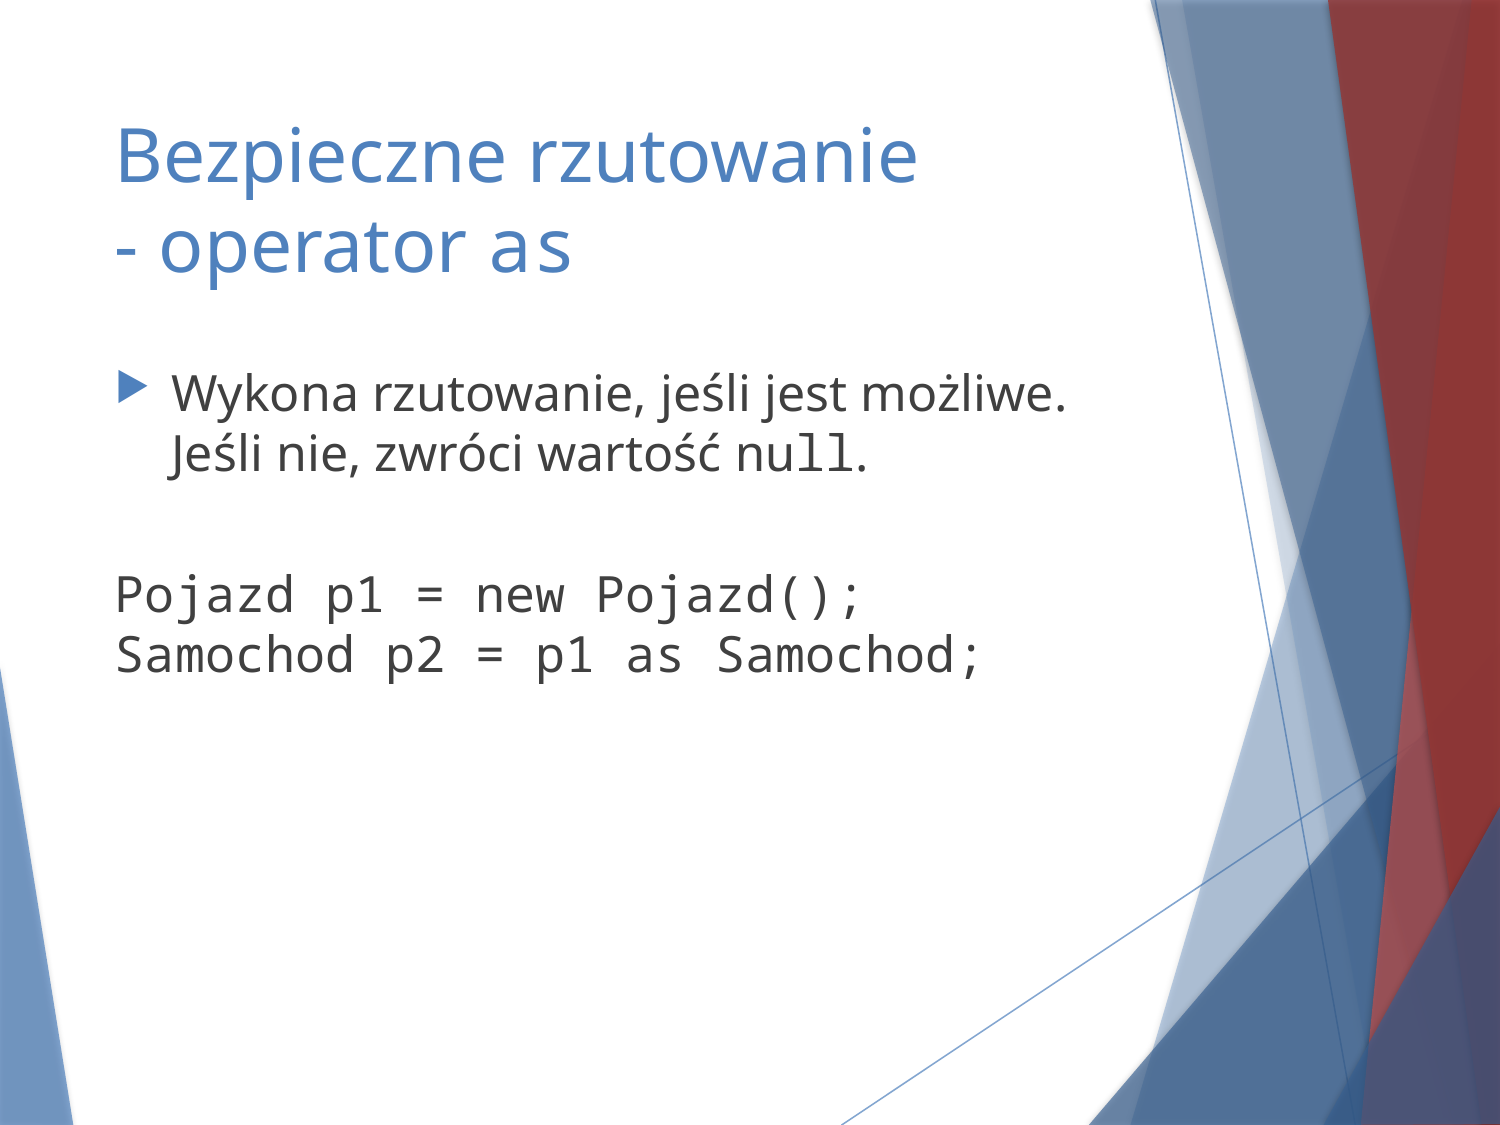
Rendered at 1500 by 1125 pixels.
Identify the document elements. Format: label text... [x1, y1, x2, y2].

list Wykona rzutowanie, jeśli jest możliwe. Jeśli nie, zwróci wartość null. Pojazd p1 = new Pojazd(); Samochod p2 = p1 as Samochod; [99, 354, 1142, 992]
title Bezpieczne rzutowanie - operator as [99, 99, 1142, 317]
